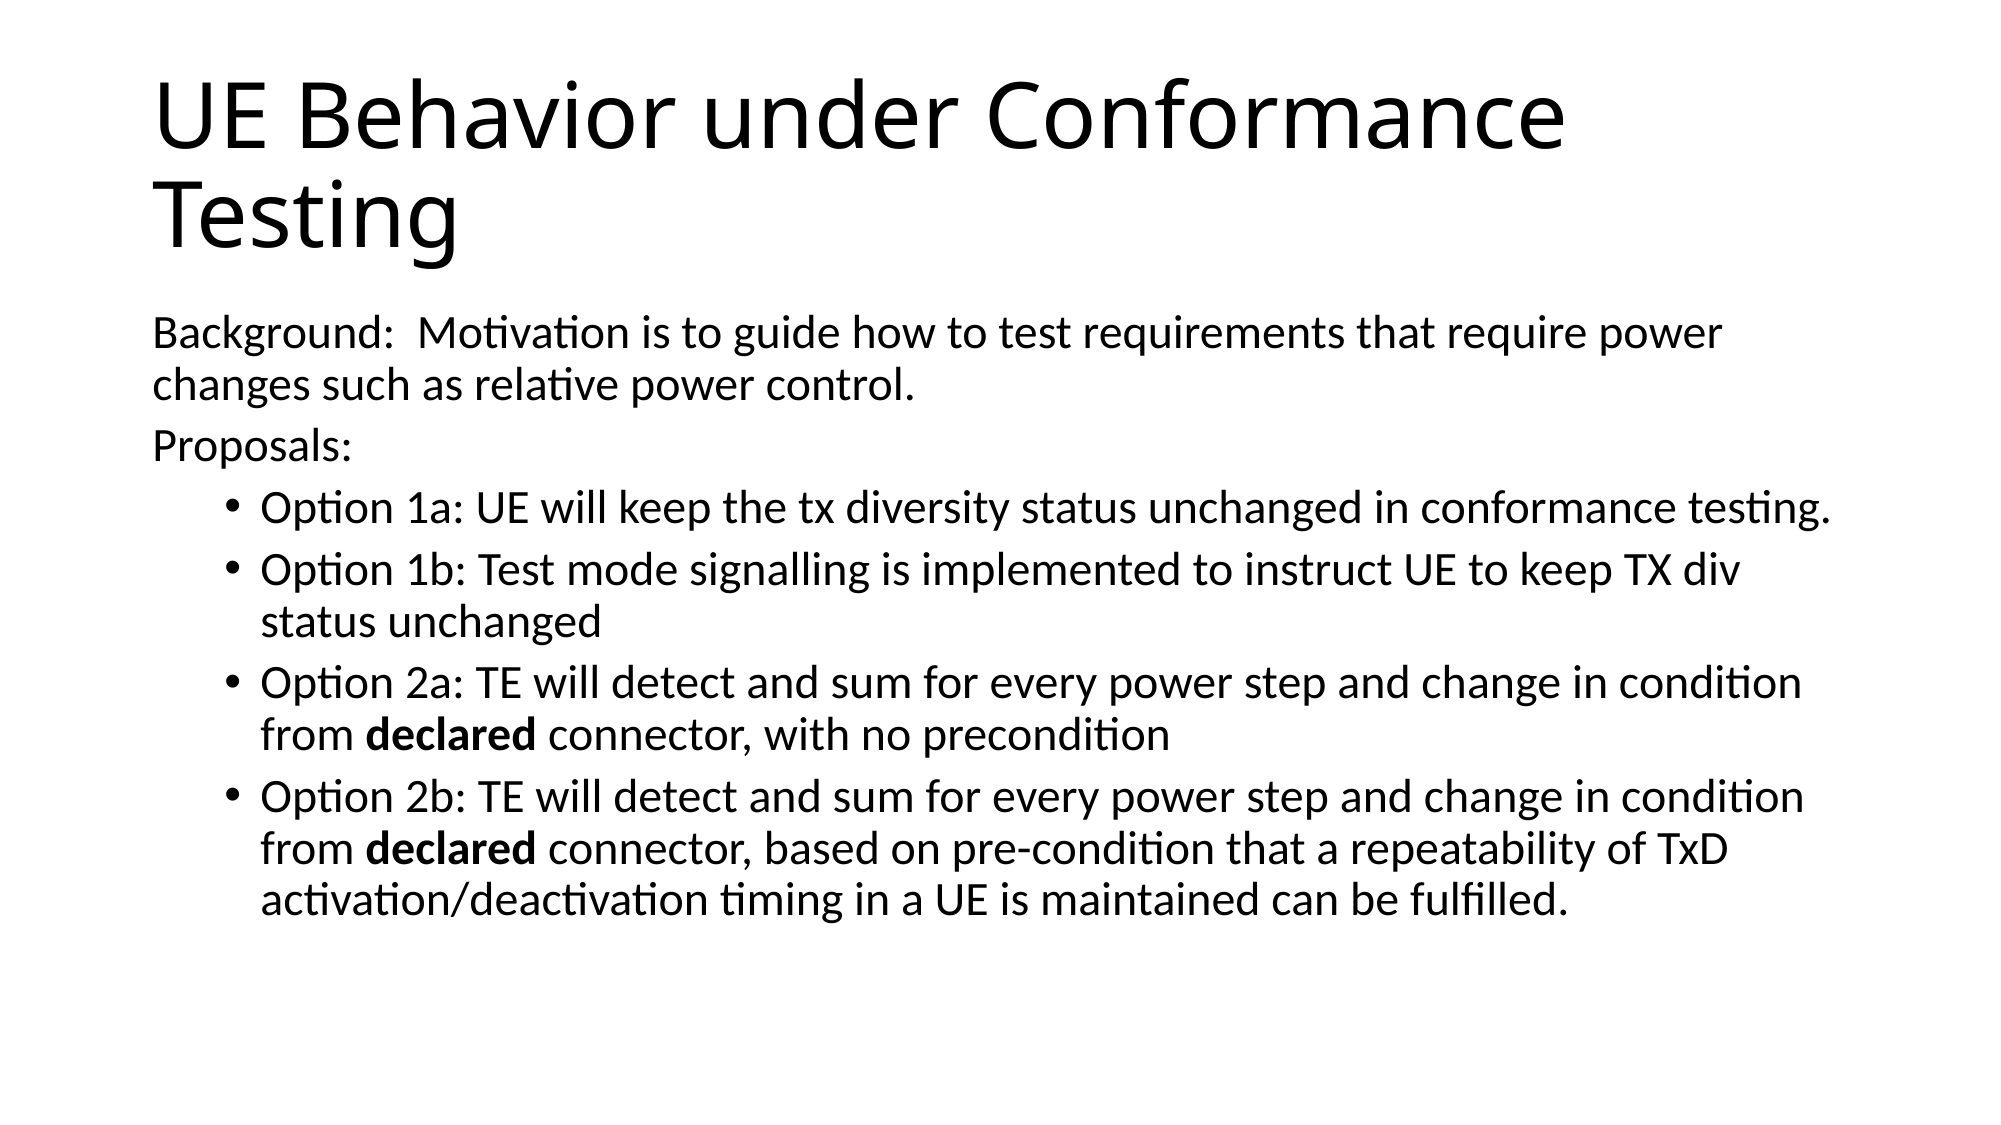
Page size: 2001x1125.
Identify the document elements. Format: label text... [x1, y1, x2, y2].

title UE Behavior under Conformance Testing [137, 59, 1863, 278]
list Background: Motivation is to guide how to test requirements that require power changes such as relative power control. Proposals: Option 1a: UE will keep the tx diversity status unchanged in conformance testing. Option 1b: Test mode signalling is implemented to instruct UE to keep TX div status unchanged Option 2a: TE will detect and sum for every power step and change in condition from declared connector, with no precondition Option 2b: TE will detect and sum for every power step and change in condition from declared connector, based on pre-condition that a repeatability of TxD activation/deactivation timing in a UE is maintained can be fulfilled. [137, 299, 1863, 1014]
